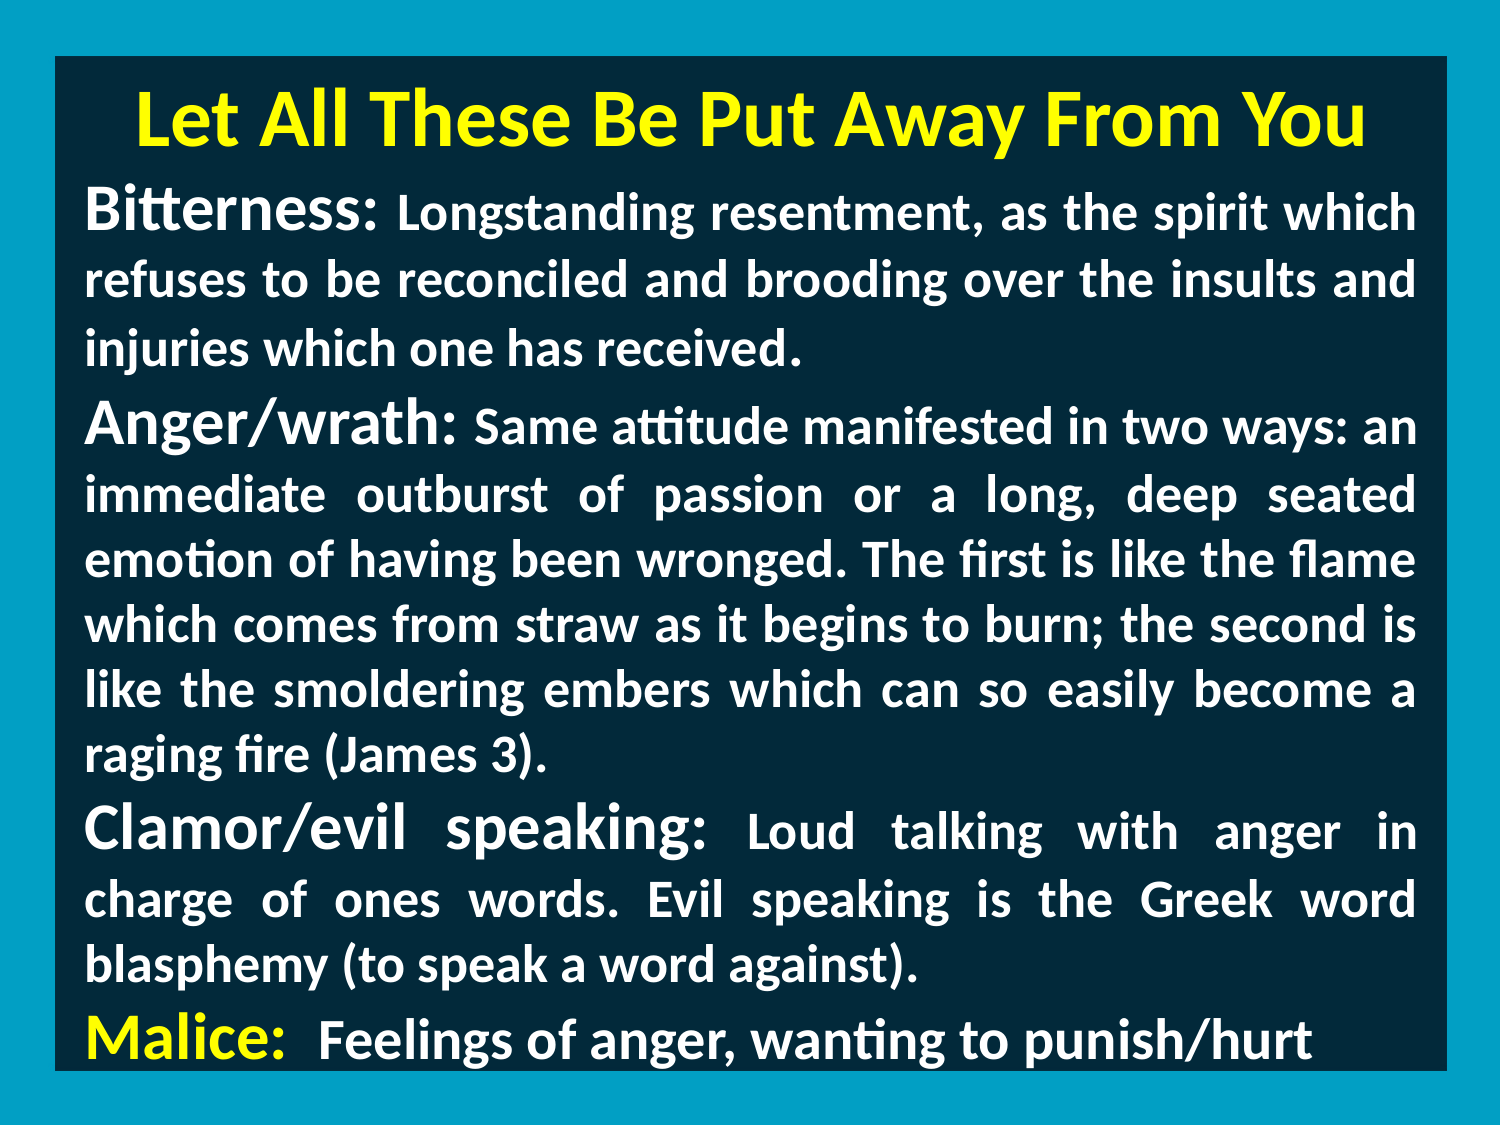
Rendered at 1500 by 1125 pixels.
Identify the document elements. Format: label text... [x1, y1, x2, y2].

text_box Let All These Be Put Away From You Bitterness: Longstanding resentment, as the spirit which refuses to be reconciled and brooding over the insults and injuries which one has received. Anger/wrath: Same attitude manifested in two ways: an immediate outburst of passion or a long, deep seated emotion of having been wronged. The first is like the flame which comes from straw as it begins to burn; the second is like the smoldering embers which can so easily become a raging fire (James 3). Clamor/evil speaking: Loud talking with anger in charge of ones words. Evil speaking is the Greek word blasphemy (to speak a word against). Malice: Feelings of anger, wanting to punish/hurt [69, 41, 1435, 1081]
